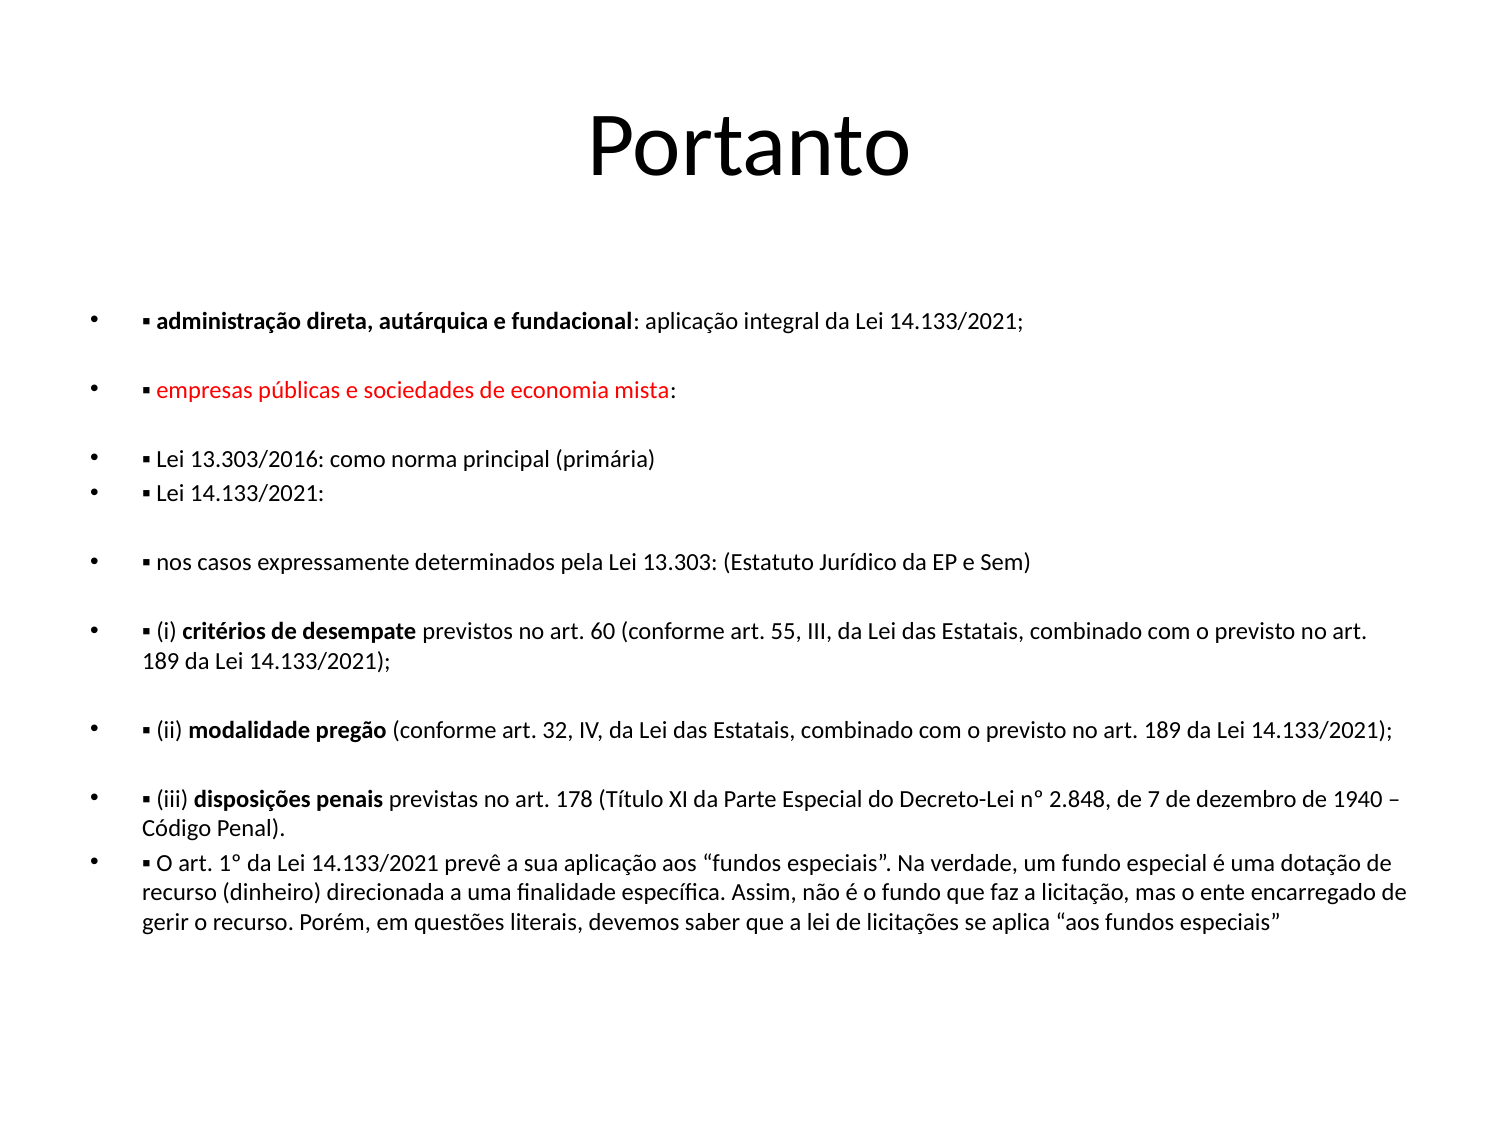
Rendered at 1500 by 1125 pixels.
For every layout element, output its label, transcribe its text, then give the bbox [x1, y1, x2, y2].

list ▪ administração direta, autárquica e fundacional: aplicação integral da Lei 14.133/2021; ▪ empresas públicas e sociedades de economia mista: ▪ Lei 13.303/2016: como norma principal (primária) ▪ Lei 14.133/2021: ▪ nos casos expressamente determinados pela Lei 13.303: (Estatuto Jurídico da EP e Sem) ▪ (i) critérios de desempate previstos no art. 60 (conforme art. 55, III, da Lei das Estatais, combinado com o previsto no art. 189 da Lei 14.133/2021); ▪ (ii) modalidade pregão (conforme art. 32, IV, da Lei das Estatais, combinado com o previsto no art. 189 da Lei 14.133/2021); ▪ (iii) disposições penais previstas no art. 178 (Título XI da Parte Especial do Decreto-Lei nº 2.848, de 7 de dezembro de 1940 – Código Penal). ▪ O art. 1º da Lei 14.133/2021 prevê a sua aplicação aos “fundos especiais”. Na verdade, um fundo especial é uma dotação de recurso (dinheiro) direcionada a uma finalidade específica. Assim, não é o fundo que faz a licitação, mas o ente encarregado de gerir o recurso. Porém, em questões literais, devemos saber que a lei de licitações se aplica “aos fundos especiais” [75, 262, 1425, 1005]
title Portanto [75, 45, 1425, 233]
